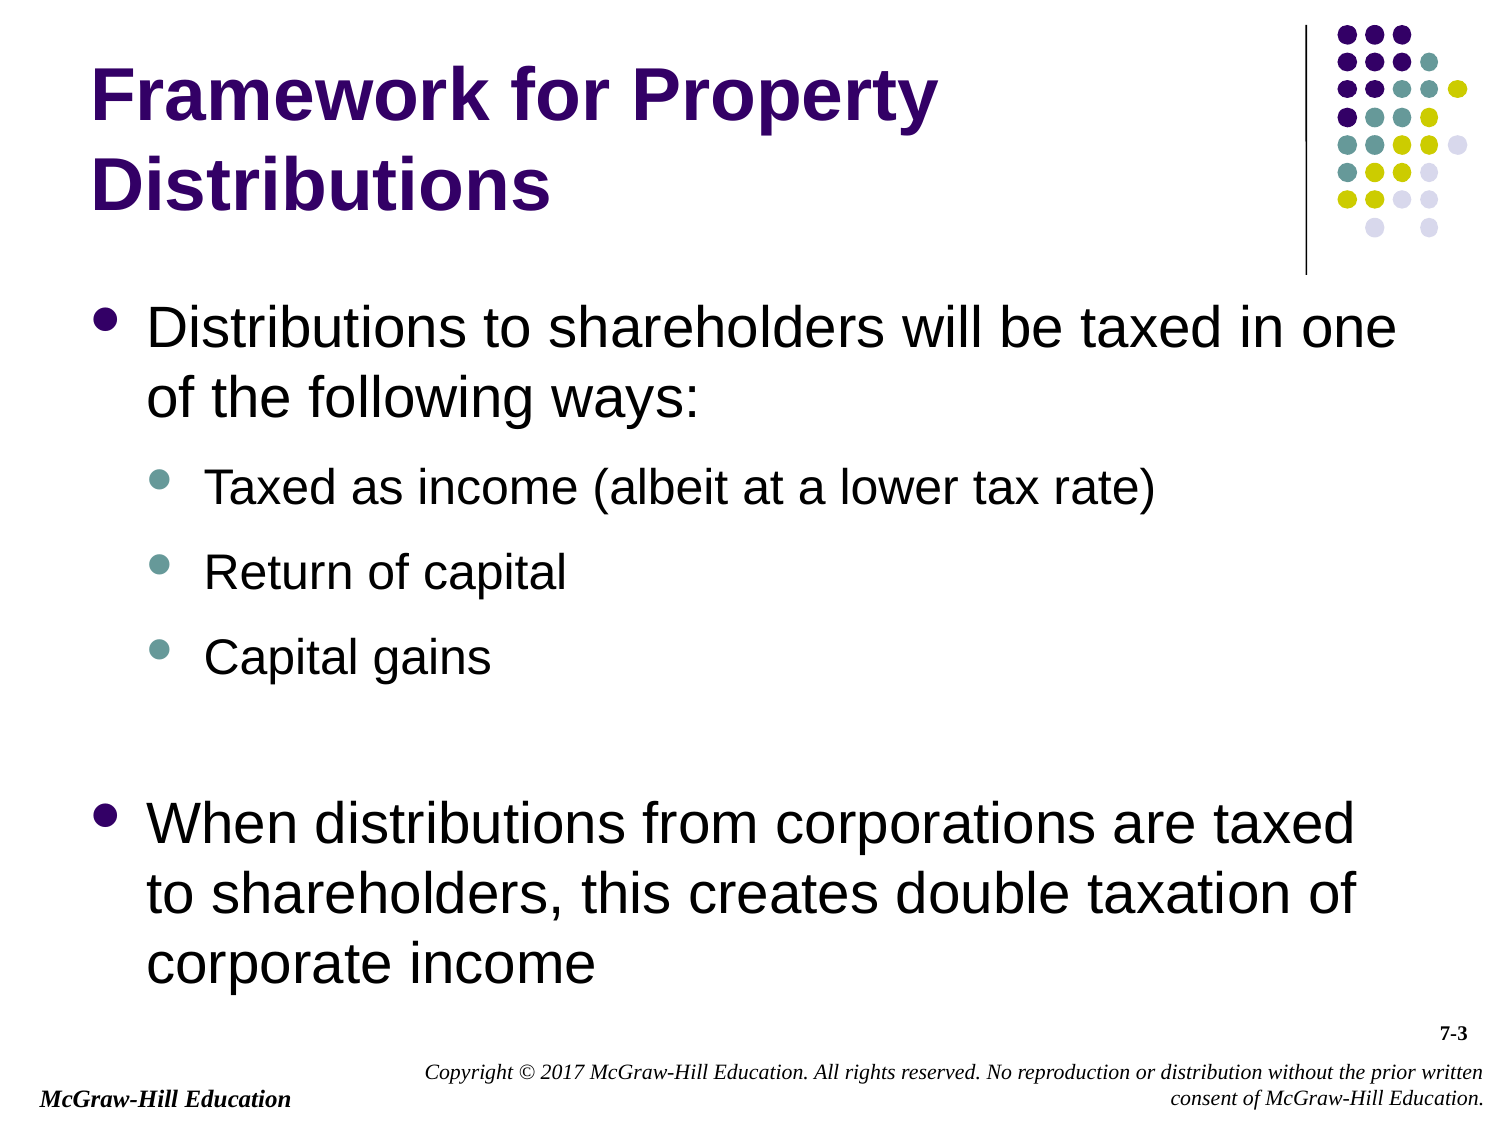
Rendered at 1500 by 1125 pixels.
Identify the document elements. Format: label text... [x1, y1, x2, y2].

list Distributions to shareholders will be taxed in one of the following ways: Taxed as income (albeit at a lower tax rate) Return of capital Capital gains When distributions from corporations are taxed to shareholders, this creates double taxation of corporate income [74, 281, 1426, 1006]
title Framework for Property Distributions [74, 19, 1313, 233]
